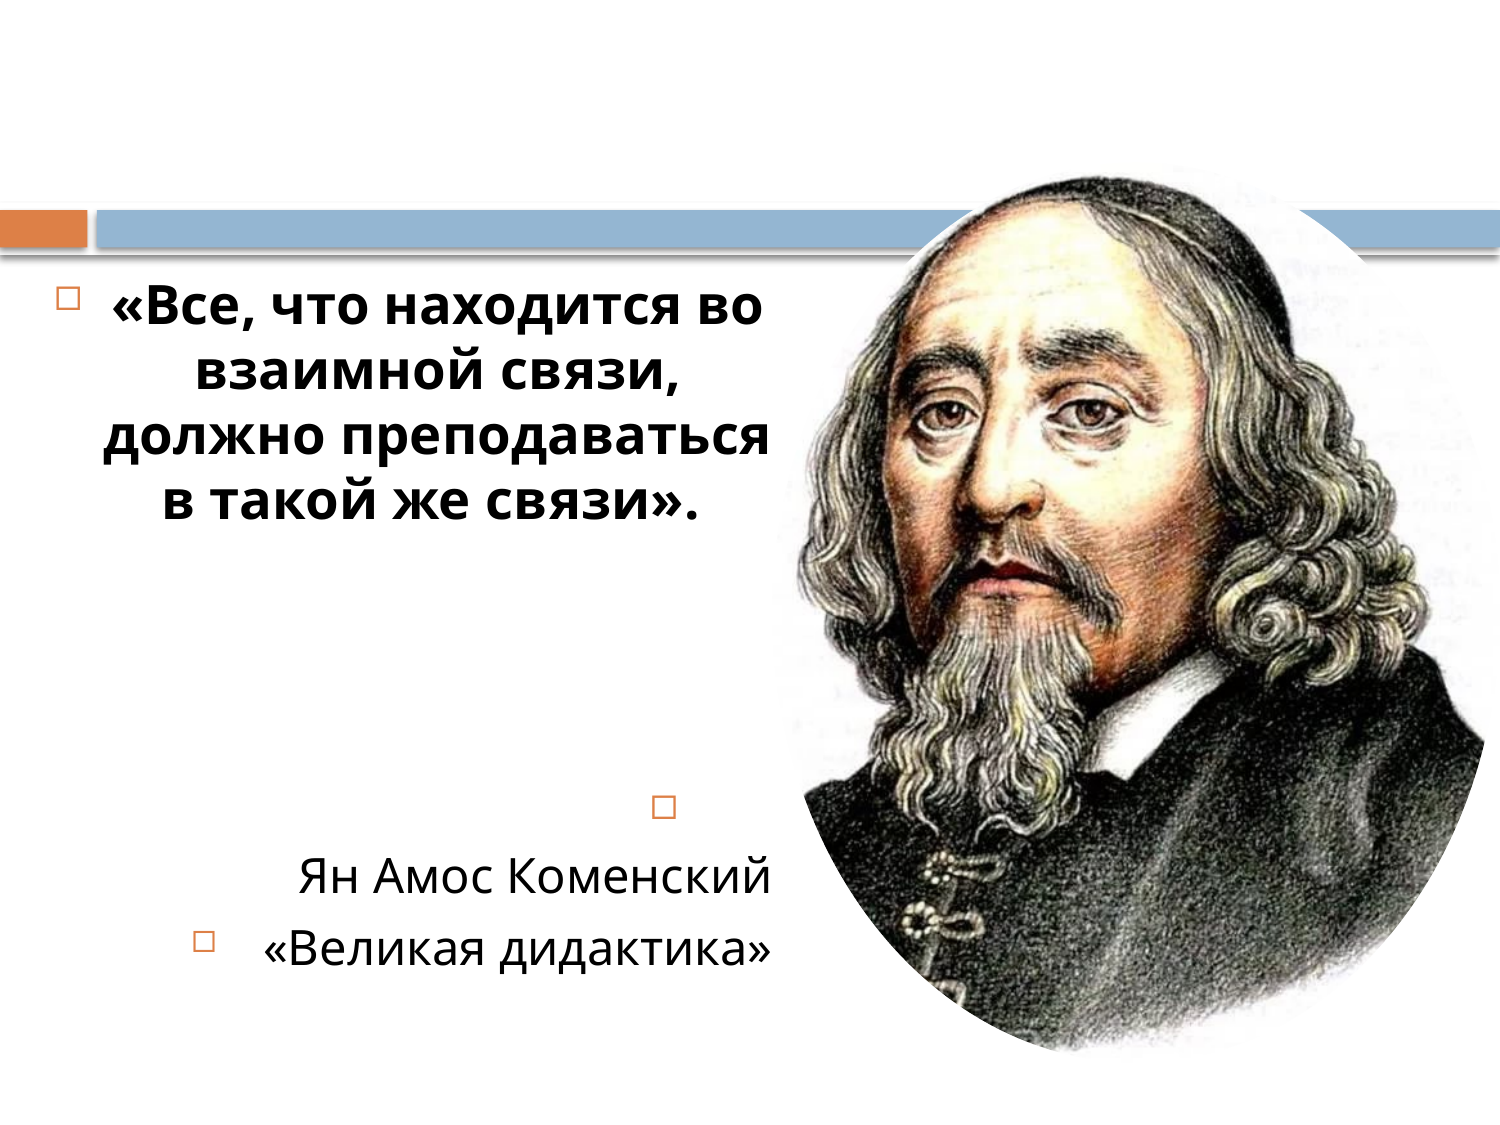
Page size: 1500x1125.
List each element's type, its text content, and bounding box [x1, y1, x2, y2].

picture [771, 162, 1500, 1063]
list «Все, что находится во взаимной связи, должно преподаваться в такой же связи». Ян Амос Коменский «Великая дидактика» [37, 262, 766, 1000]
